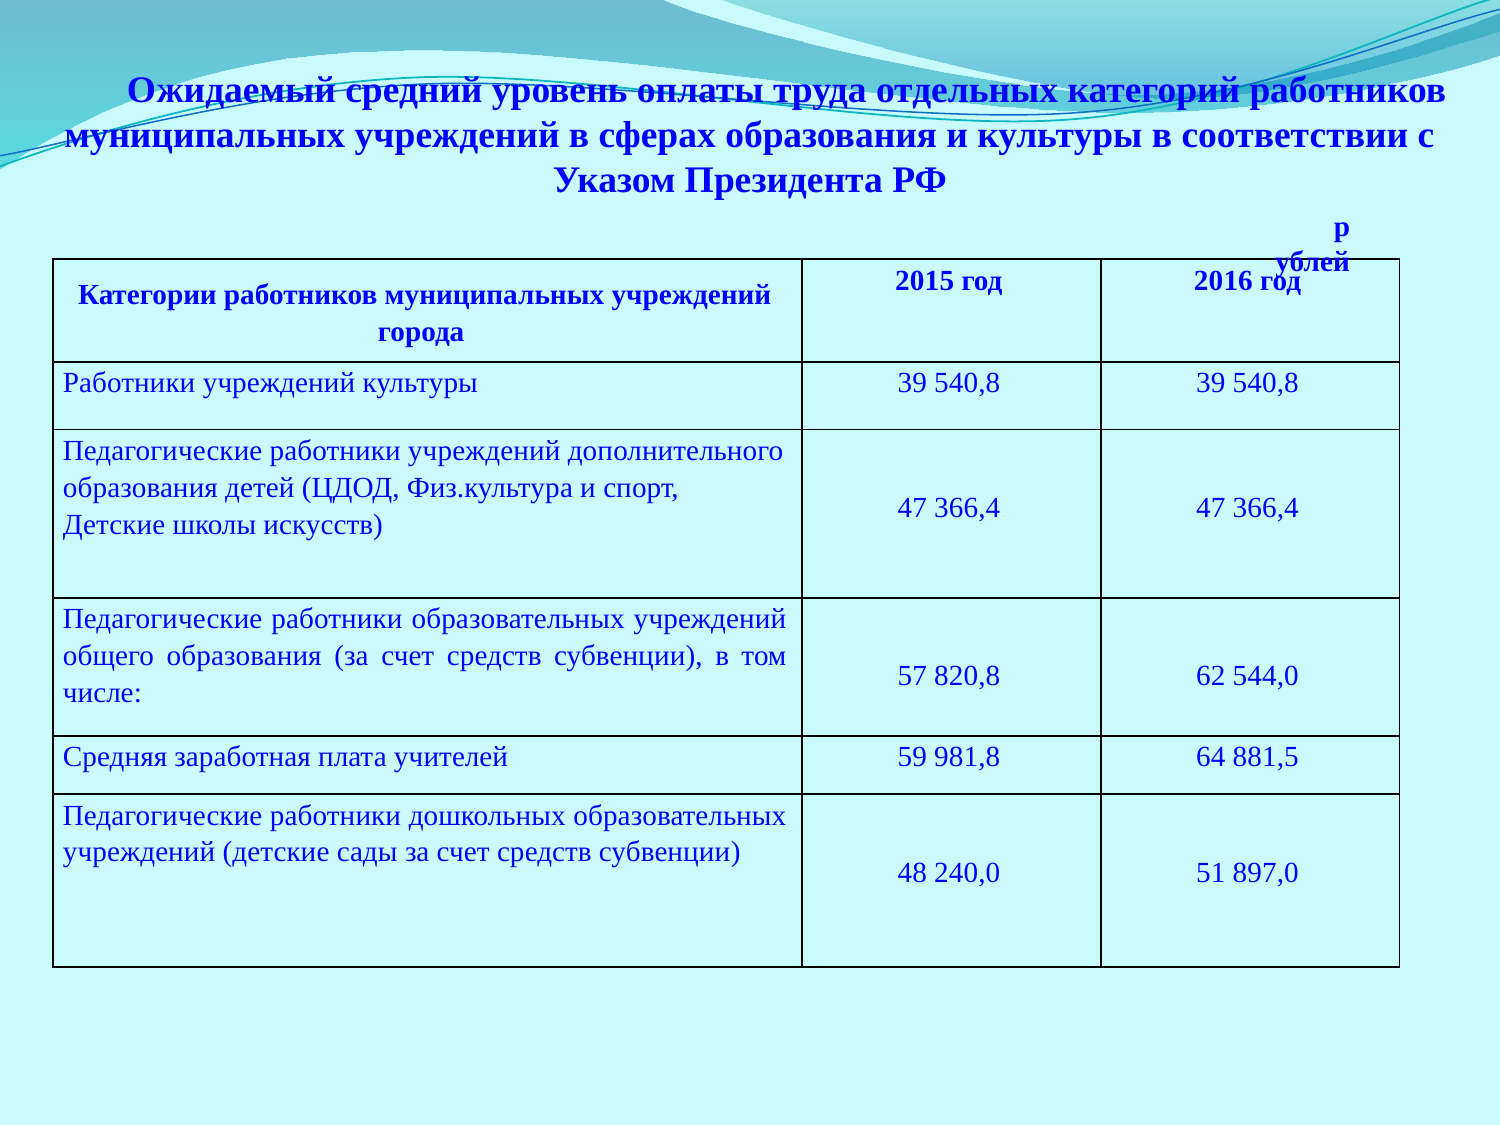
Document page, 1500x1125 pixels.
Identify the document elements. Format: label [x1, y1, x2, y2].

table_cell [1102, 737, 1399, 793]
table_cell [1102, 795, 1399, 966]
table_cell [54, 737, 801, 793]
table_cell [54, 599, 801, 735]
table_cell [1102, 430, 1399, 597]
table_cell [1102, 363, 1399, 429]
table_header [1102, 260, 1399, 361]
table_cell [54, 795, 801, 966]
text_box [0, 57, 1500, 250]
table_cell [803, 363, 1100, 429]
table_cell [803, 430, 1100, 597]
table_cell [803, 737, 1100, 793]
table_cell [803, 795, 1100, 966]
table_header [803, 260, 1100, 361]
table_cell [803, 599, 1100, 735]
table_header [54, 260, 801, 361]
table_cell [54, 430, 801, 597]
table_cell [54, 363, 801, 429]
table_cell [1102, 599, 1399, 735]
